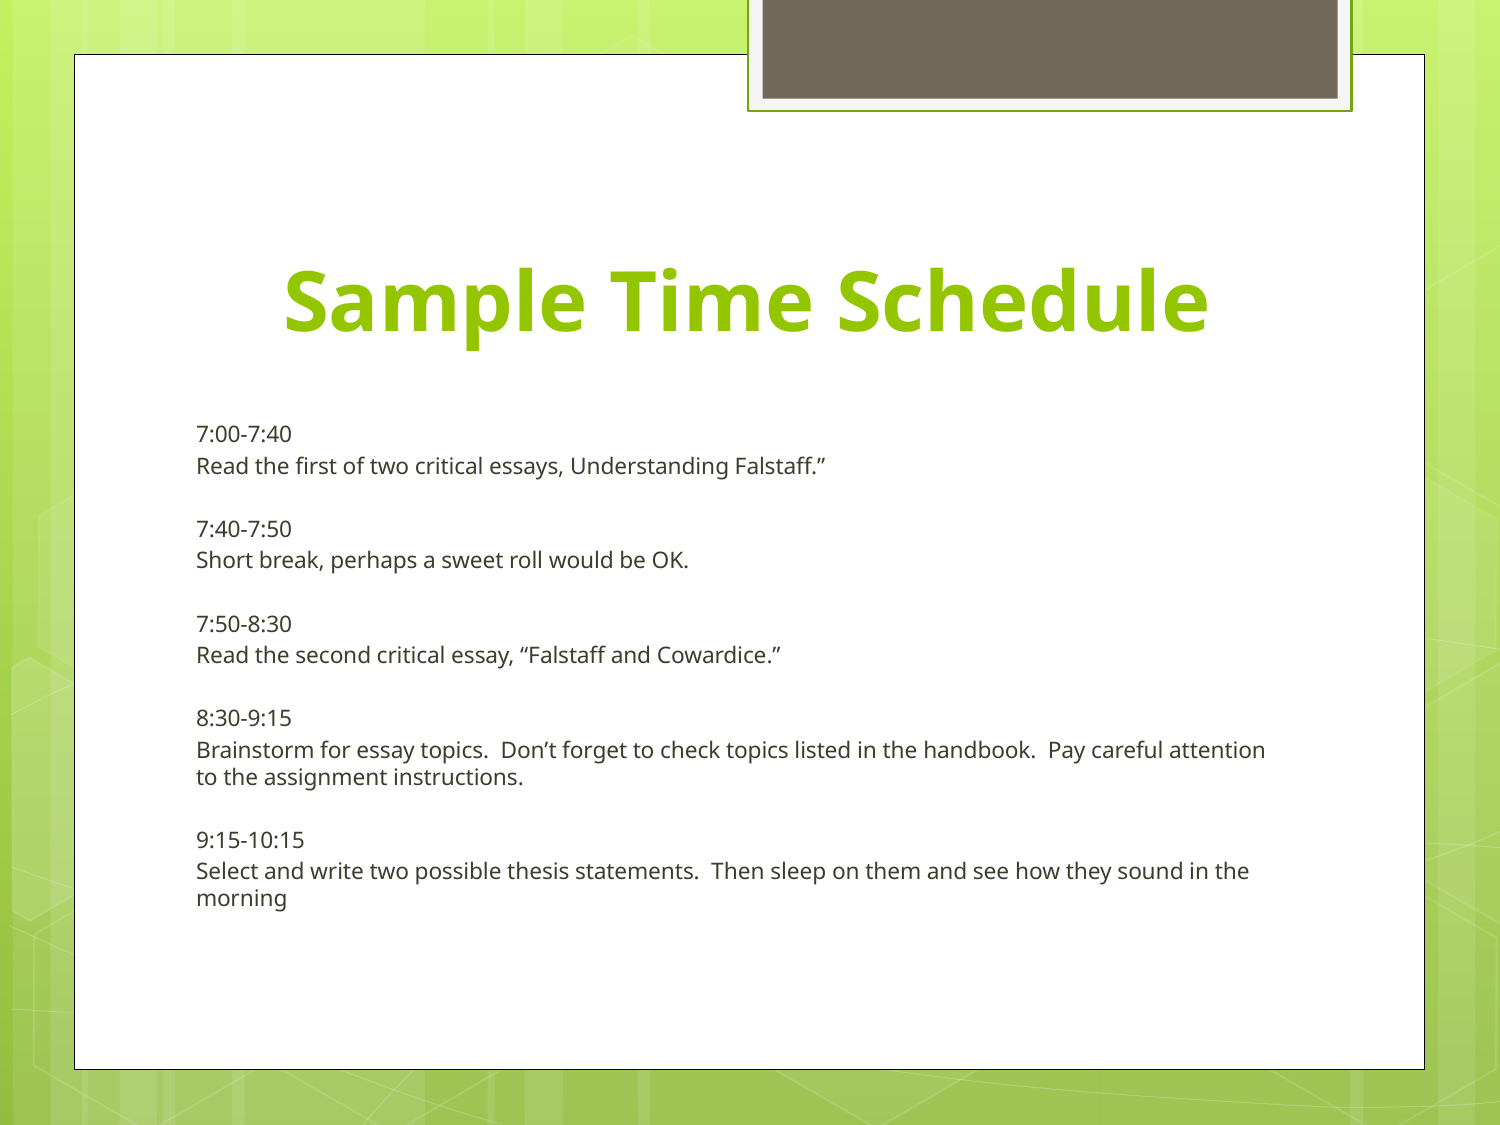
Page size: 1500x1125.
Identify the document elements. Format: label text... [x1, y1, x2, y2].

title Sample Time Schedule [171, 168, 1324, 357]
list 7:00-7:40 Read the first of two critical essays, Understanding Falstaff.” 7:40-7:50 Short break, perhaps a sweet roll would be OK. 7:50-8:30 Read the second critical essay, “Falstaff and Cowardice.” 8:30-9:15 Brainstorm for essay topics. Don’t forget to check topics listed in the handbook. Pay careful attention to the assignment instructions. 9:15-10:15 Select and write two possible thesis statements. Then sleep on them and see how they sound in the morning [171, 381, 1283, 957]
